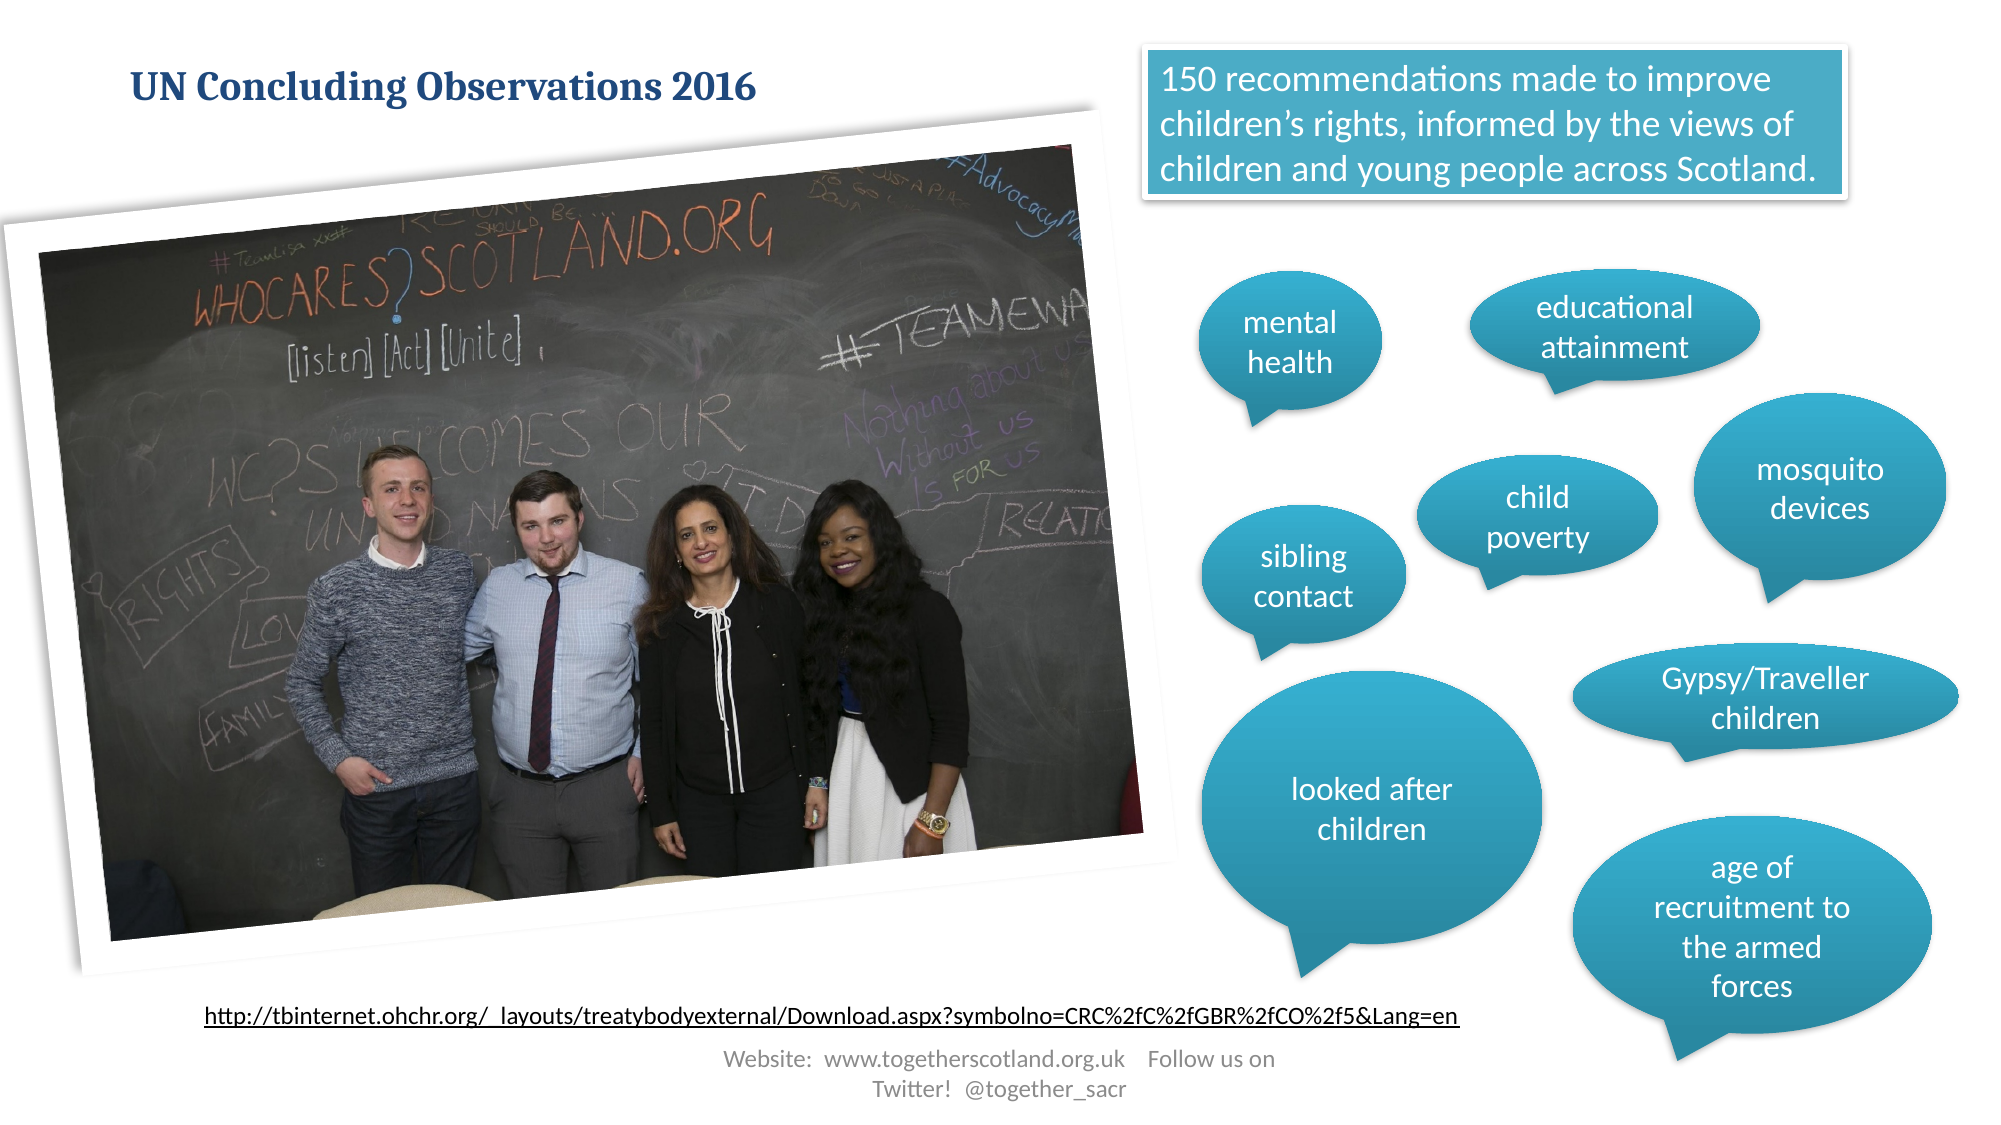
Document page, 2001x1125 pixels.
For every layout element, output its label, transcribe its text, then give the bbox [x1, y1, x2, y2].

text_box sibling contact [1201, 505, 1407, 661]
text_box age of recruitment to the armed forces [1572, 815, 1932, 1061]
text_box mosquito devices [1694, 393, 1947, 604]
picture [40, 145, 1143, 941]
text_box educational attainment [1470, 269, 1760, 395]
text_box UN Concluding Observations 2016 [114, 51, 773, 116]
text_box http://tbinternet.ohchr.org/_layouts/treatybodyexternal/Download.aspx?symbolno=CRC%2fC%2fGBR%2fCO%2f5&Lang=en [189, 991, 1482, 1037]
text_box 150 recommendations made to improve children’s rights, informed by the views of children and young people across Scotland. [1142, 44, 1848, 200]
text_box mental health [1198, 271, 1382, 428]
text_box child poverty [1417, 454, 1659, 591]
footer Website: www.togetherscotland.org.uk Follow us on Twitter! @together_sacr [683, 1042, 1317, 1103]
text_box looked after children [1201, 670, 1543, 979]
text_box Gypsy/Traveller children [1572, 643, 1959, 763]
